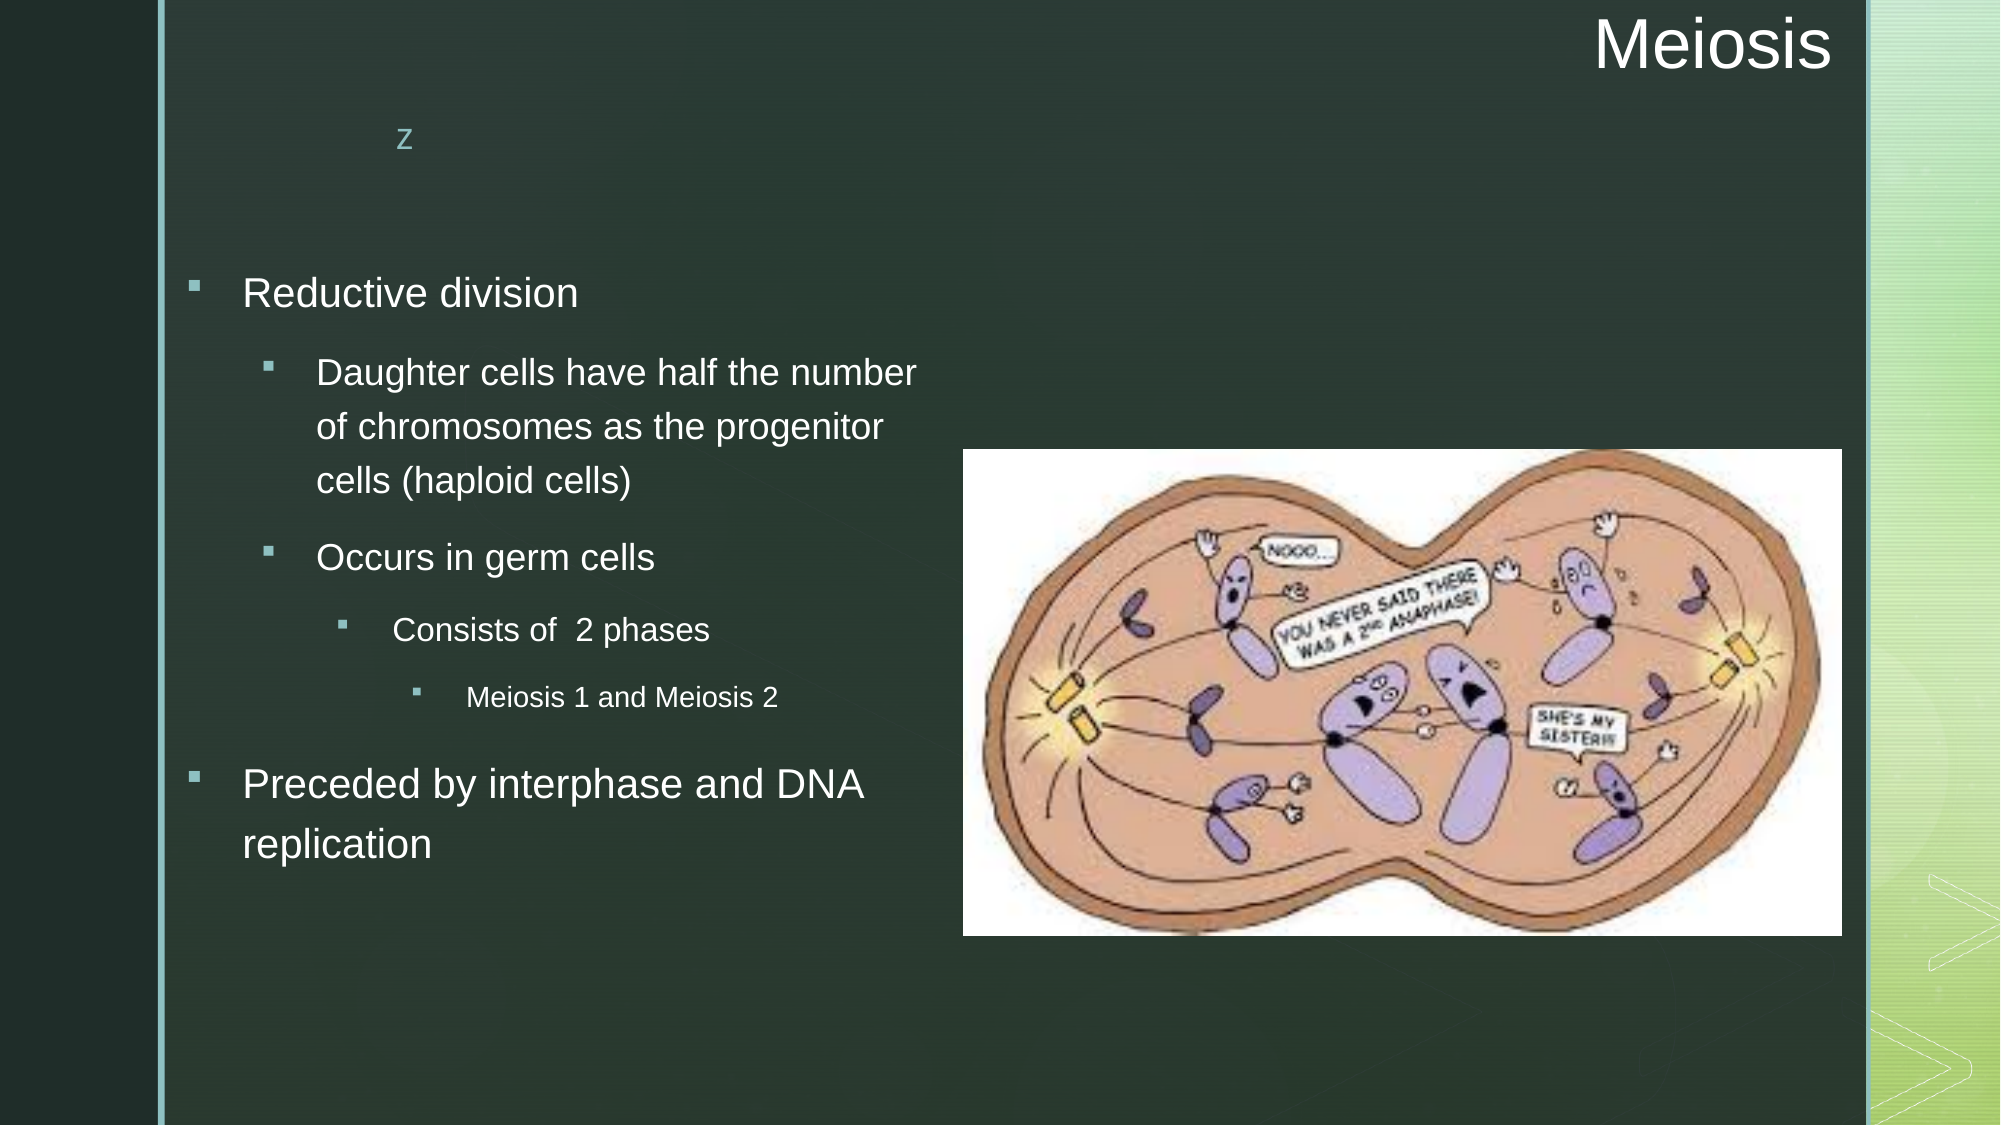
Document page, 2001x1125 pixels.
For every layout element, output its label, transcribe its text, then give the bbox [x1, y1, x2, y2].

picture [963, 449, 1842, 936]
picture [1871, 0, 2001, 1125]
title Meiosis [562, 0, 1869, 177]
list Reductive division Daughter cells have half the number of chromosomes as the progenitor cells (haploid cells) Occurs in germ cells Consists of 2 phases Meiosis 1 and Meiosis 2 Preceded by interphase and DNA replication [170, 93, 938, 1029]
